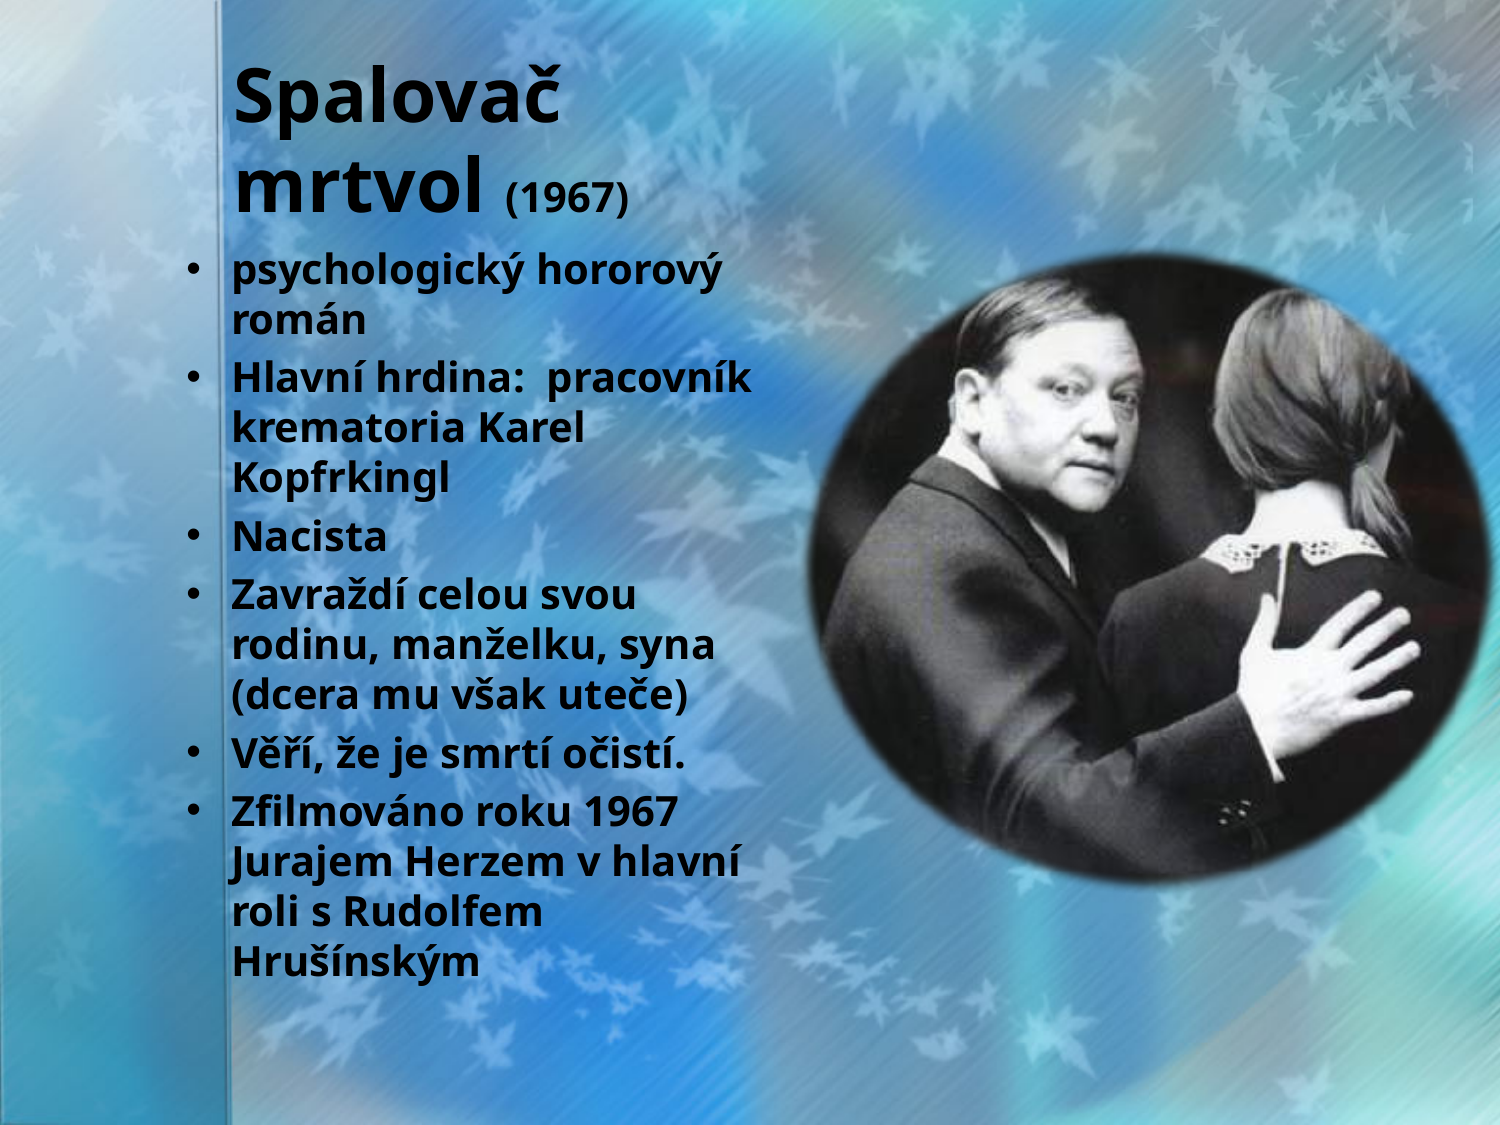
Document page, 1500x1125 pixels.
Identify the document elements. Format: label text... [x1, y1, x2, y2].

picture [0, 0, 1500, 1125]
title Spalovač mrtvol (1967) [218, 44, 845, 236]
list psychologický hororový román Hlavní hrdina: pracovník krematoria Karel Kopfrkingl Nacista Zavraždí celou svou rodinu, manželku, syna (dcera mu však uteče) Věří, že je smrtí očistí. Zfilmováno roku 1967 Jurajem Herzem v hlavní roli s Rudolfem Hrušínským [170, 235, 810, 1006]
